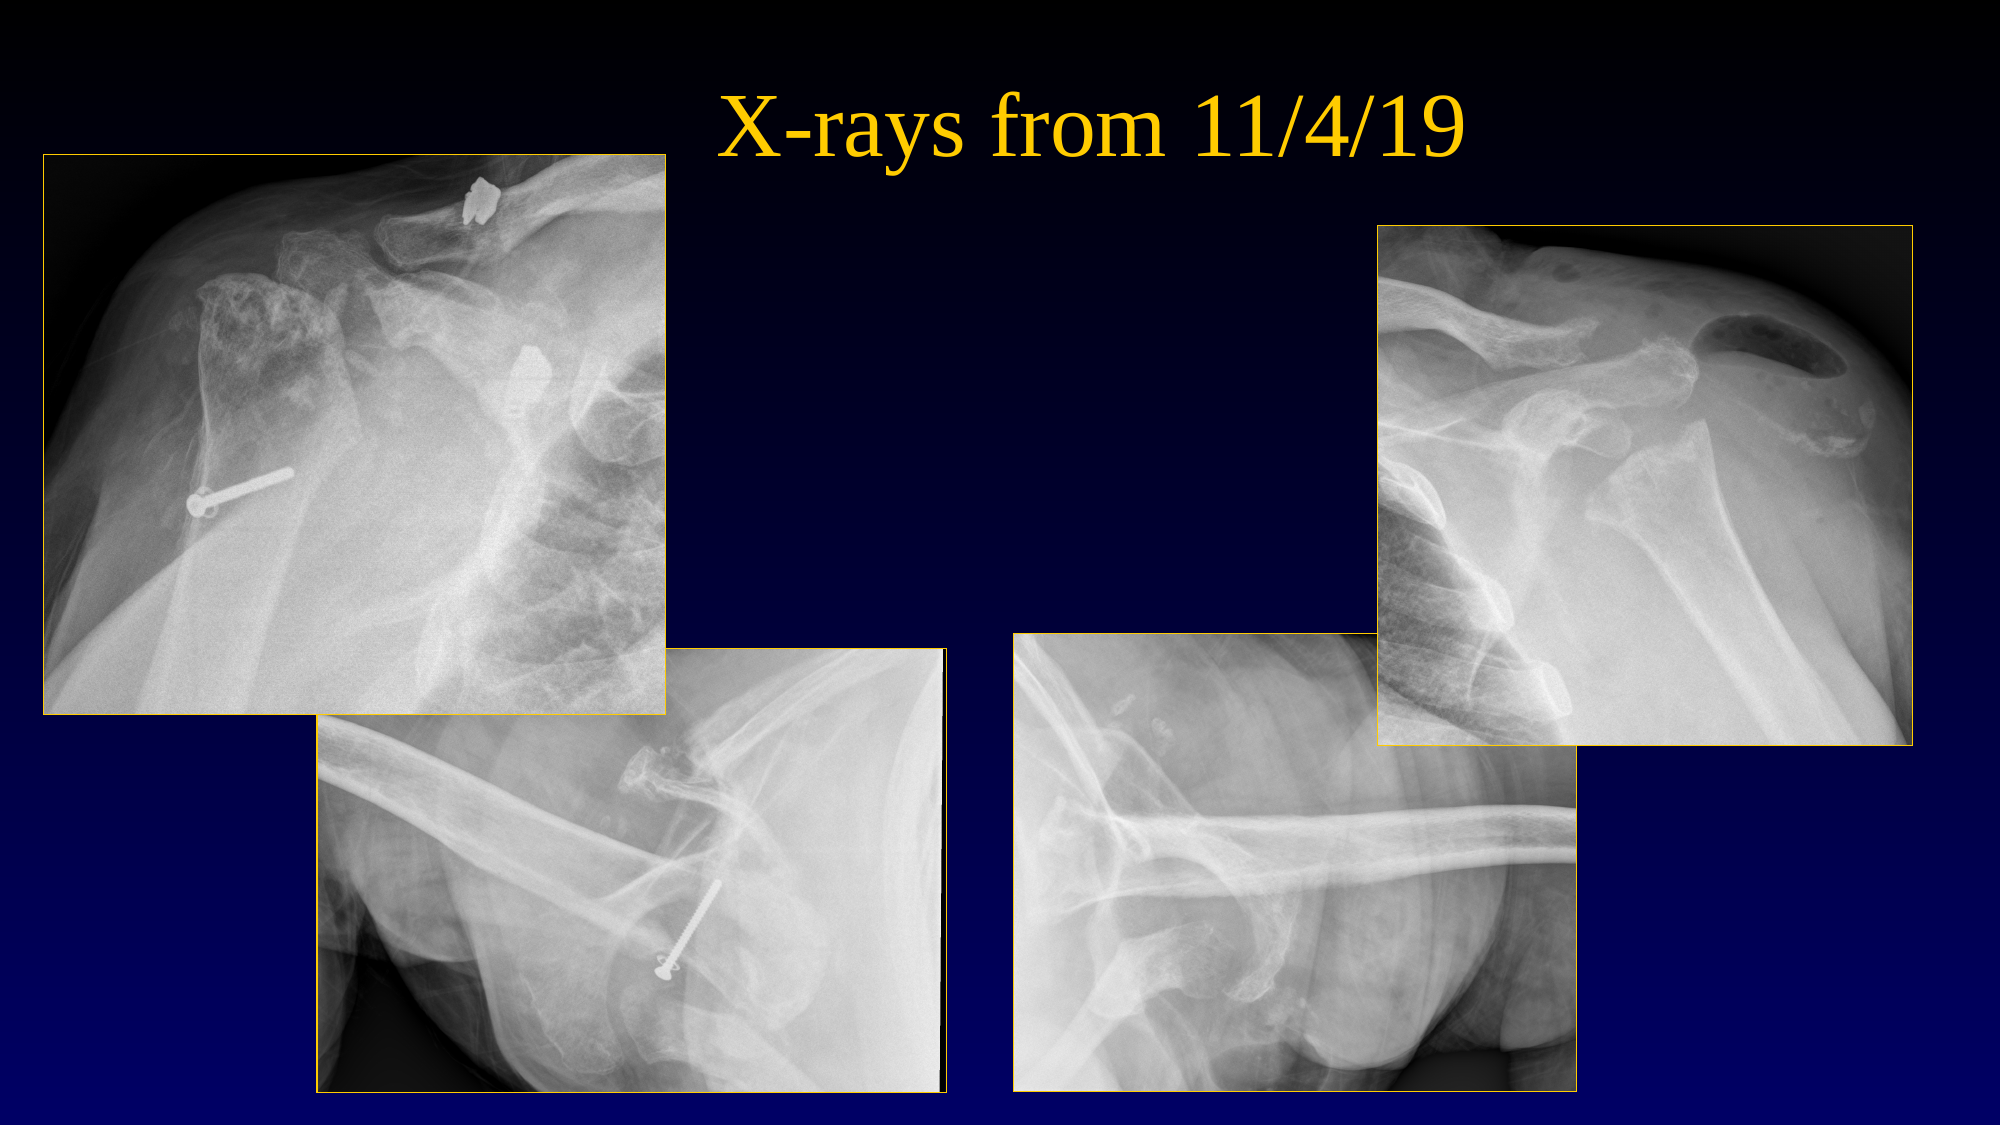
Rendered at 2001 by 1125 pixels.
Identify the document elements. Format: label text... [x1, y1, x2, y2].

picture [43, 154, 666, 715]
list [317, 648, 946, 1092]
picture [1013, 225, 1913, 1092]
title X-rays from 11/4/19 [242, 26, 1943, 215]
